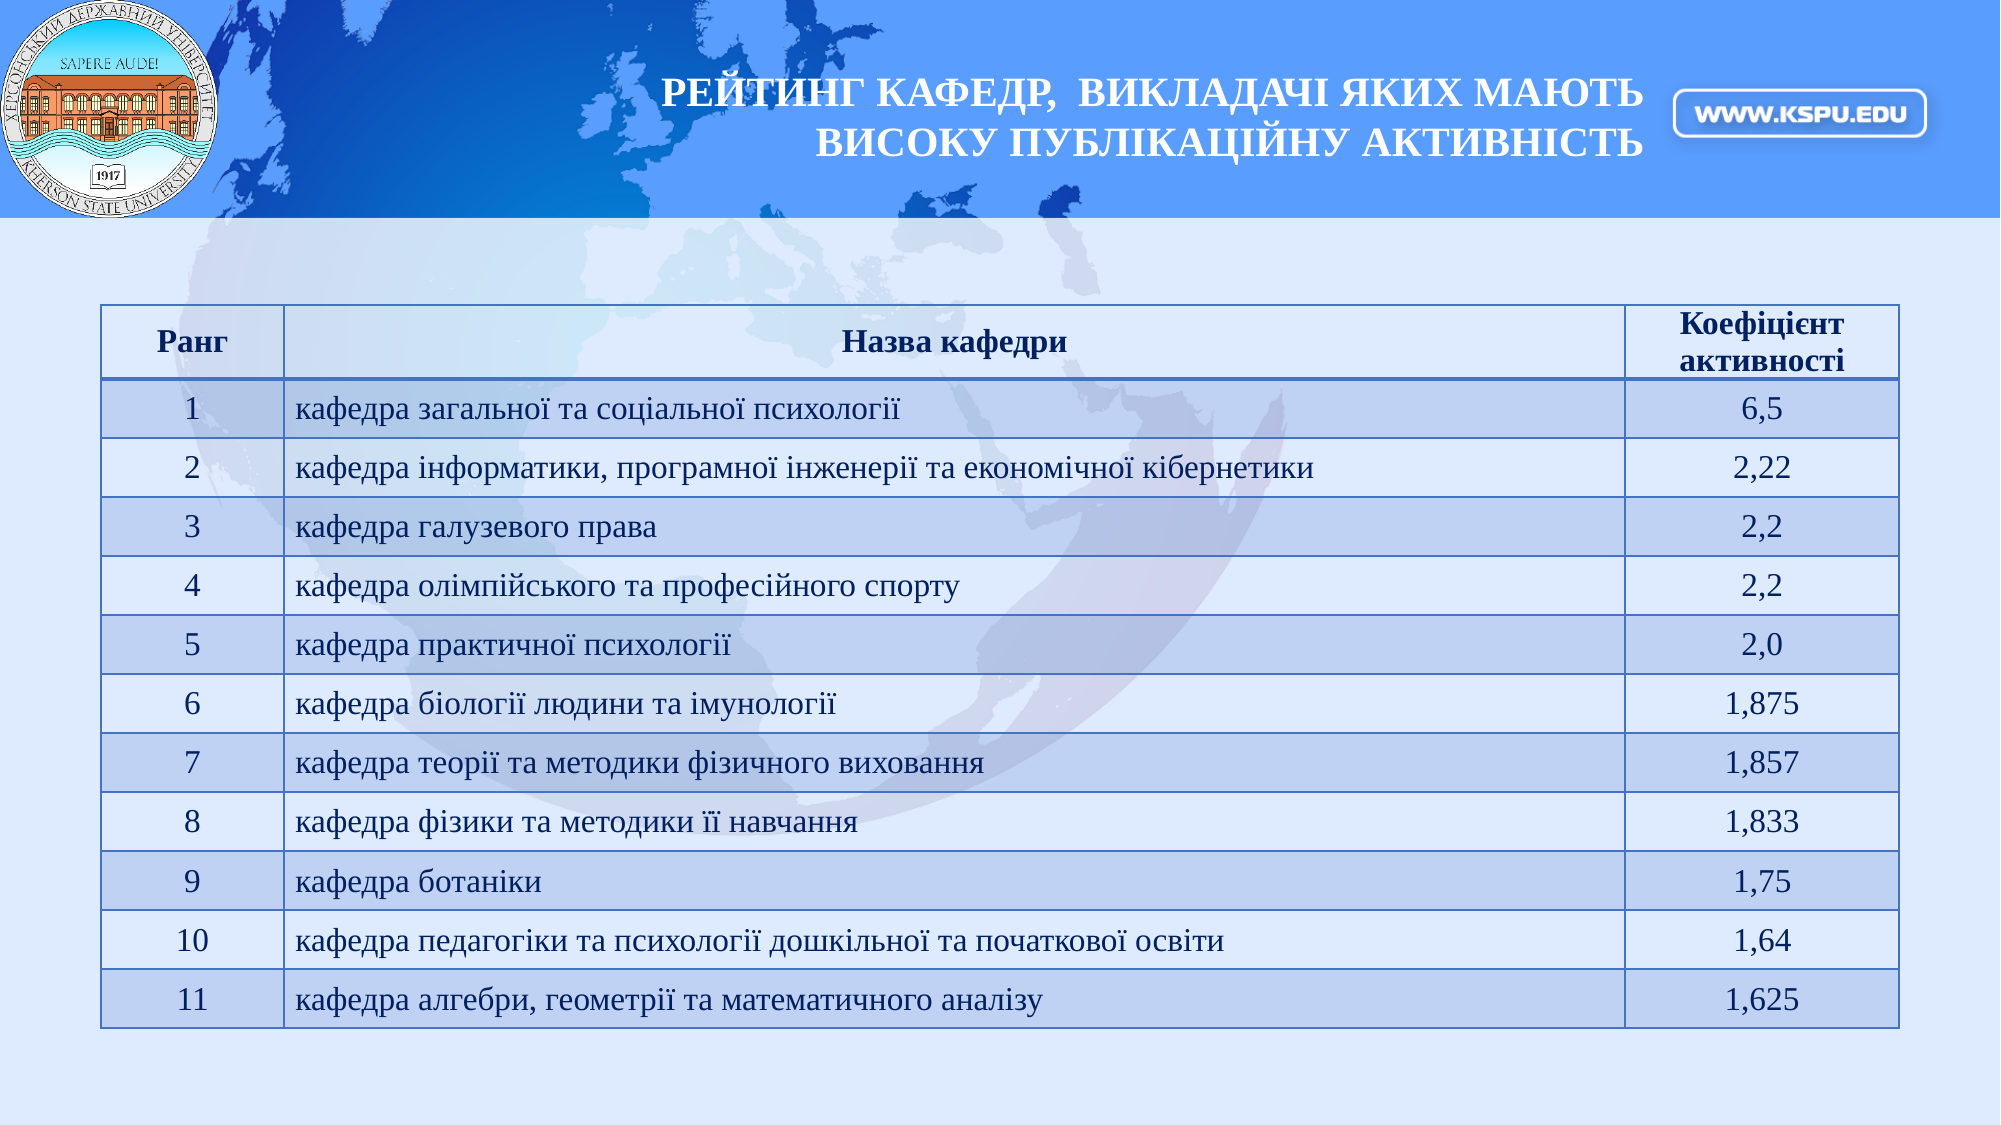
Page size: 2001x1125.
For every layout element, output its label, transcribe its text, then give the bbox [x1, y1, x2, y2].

table_cell кафедра ботаніки [285, 852, 1624, 909]
table_cell 9 [102, 852, 283, 909]
table_cell 1,857 [1626, 734, 1898, 791]
table_cell кафедра фізики та методики її навчання [285, 793, 1624, 850]
table_cell 1,75 [1626, 852, 1898, 909]
table_cell 1,64 [1626, 911, 1898, 968]
table_cell 1 [102, 381, 283, 437]
text_box РЕЙТИНГ КАФЕДР, ВИКЛАДАЧІ ЯКИХ МАЮТЬ ВИСОКУ ПУБЛІКАЦІЙНУ АКТИВНІСТЬ [533, 55, 1662, 175]
picture [0, 0, 2000, 1125]
table_cell 1,875 [1626, 675, 1898, 732]
table_cell 2,2 [1626, 498, 1898, 555]
table_header Коефіцієнт активності [1626, 306, 1898, 377]
table_cell 3 [102, 498, 283, 555]
table_cell 1,833 [1626, 793, 1898, 850]
table_cell 7 [102, 734, 283, 791]
table_cell 11 [102, 970, 283, 1027]
table_cell 10 [102, 911, 283, 968]
table_cell 2,0 [1626, 616, 1898, 673]
table_cell кафедра теорії та методики фізичного виховання [285, 734, 1624, 791]
table_cell кафедра біології людини та імунології [285, 675, 1624, 732]
table_cell 8 [102, 793, 283, 850]
table_header Назва кафедри [285, 306, 1624, 377]
table_cell кафедра практичної психології [285, 616, 1624, 673]
table_cell 2,2 [1626, 557, 1898, 614]
table_cell кафедра олімпійського та професійного спорту [285, 557, 1624, 614]
table_cell кафедра загальної та соціальної психології [285, 381, 1624, 437]
table_cell 2 [102, 439, 283, 496]
table_cell 4 [102, 557, 283, 614]
table_cell кафедра галузевого права [285, 498, 1624, 555]
table_cell кафедра інформатики, програмної інженерії та економічної кібернетики [285, 439, 1624, 496]
table_cell 1,625 [1626, 970, 1898, 1027]
table_cell 5 [102, 616, 283, 673]
table_cell 6 [102, 675, 283, 732]
table_cell кафедра алгебри, геометрії та математичного аналізу [285, 970, 1624, 1027]
table_header Ранг [102, 306, 283, 377]
table_cell 6,5 [1626, 381, 1898, 437]
table_cell кафедра педагогіки та психології дошкільної та початкової освіти [285, 911, 1624, 968]
table_cell 2,22 [1626, 439, 1898, 496]
